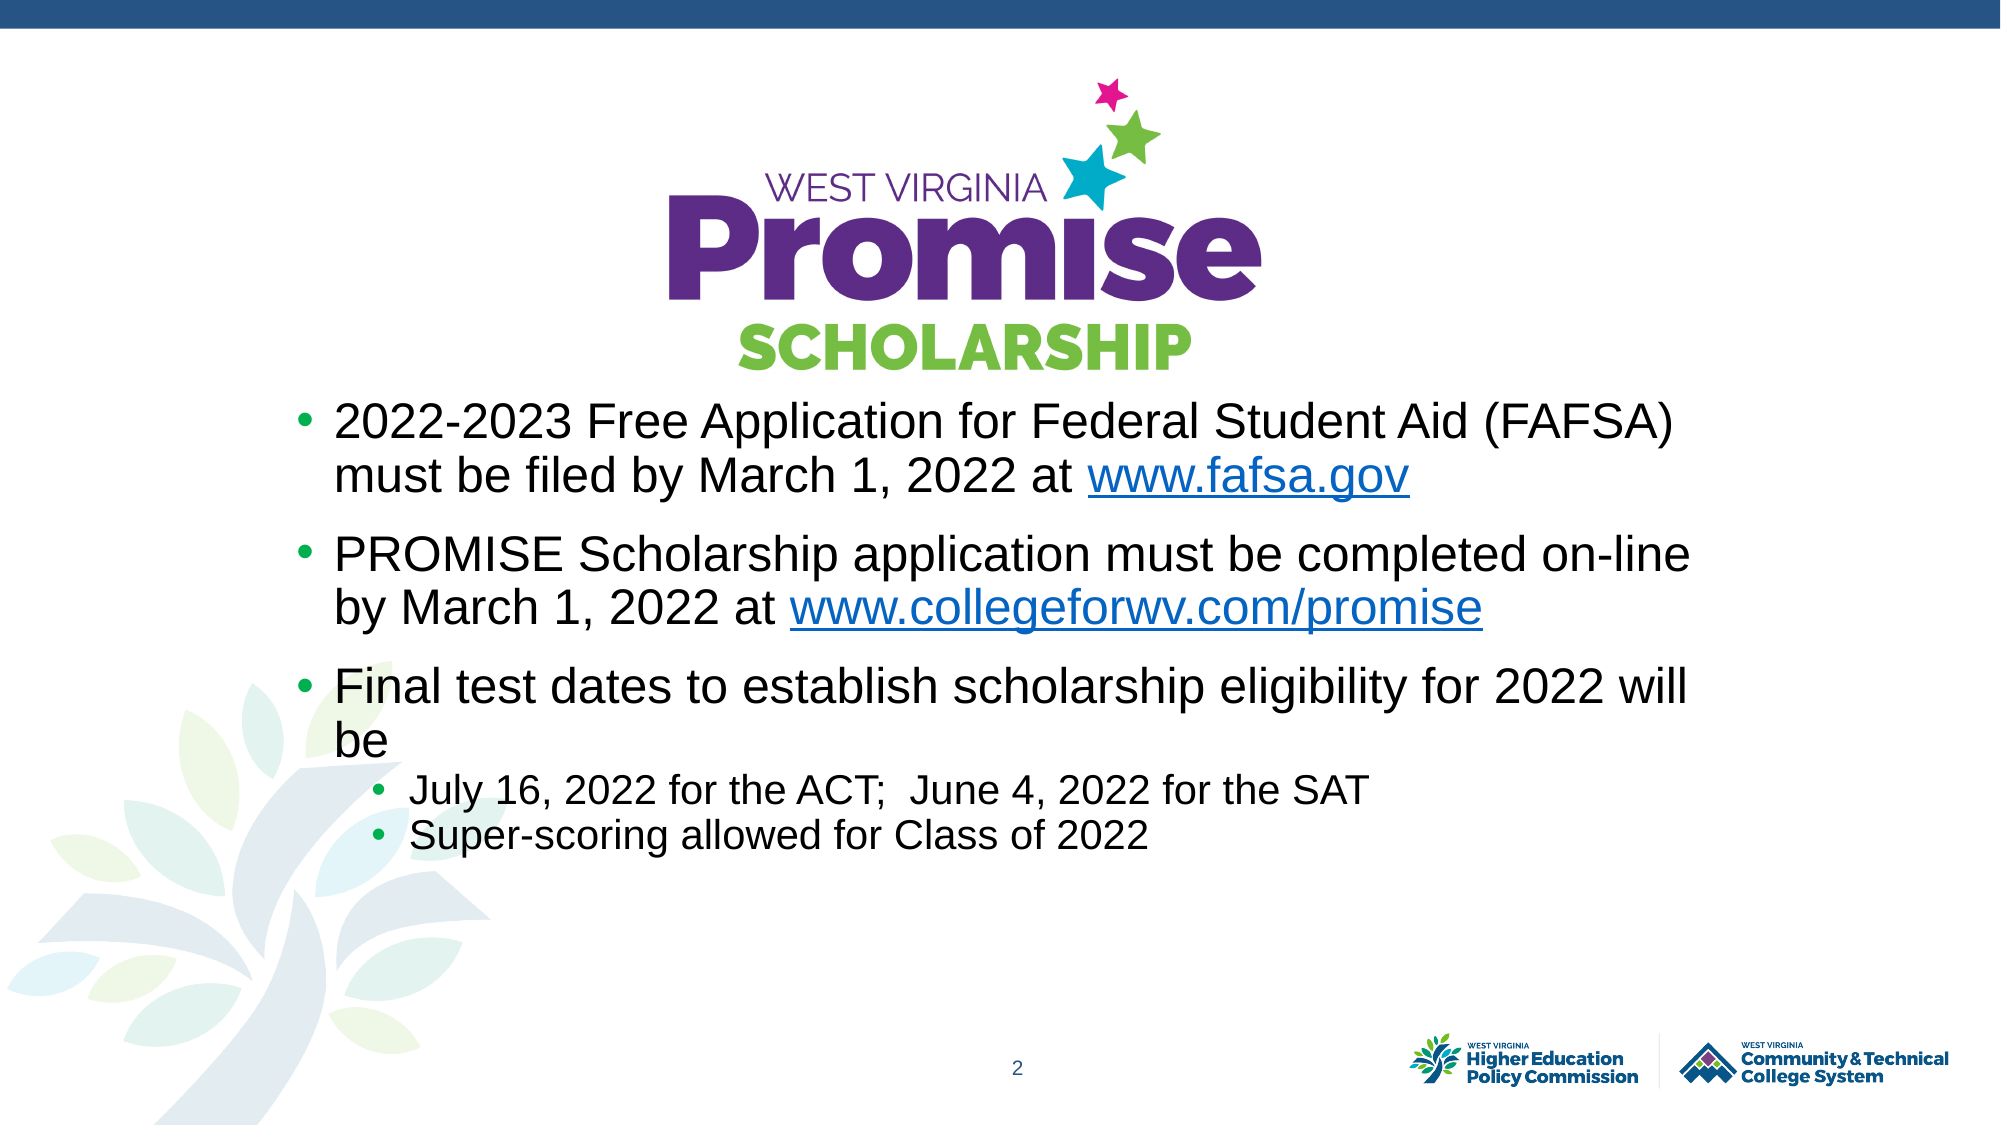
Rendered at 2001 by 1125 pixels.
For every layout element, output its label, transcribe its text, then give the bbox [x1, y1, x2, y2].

list 2022-2023 Free Application for Federal Student Aid (FAFSA) must be filed by March 1, 2022 at www.fafsa.gov PROMISE Scholarship application must be completed on-line by March 1, 2022 at www.collegeforwv.com/promise Final test dates to establish scholarship eligibility for 2022 will be July 16, 2022 for the ACT; June 4, 2022 for the SAT Super-scoring allowed for Class of 2022 [281, 387, 1719, 1100]
picture [1719, 1023, 1956, 1099]
picture [649, 62, 1280, 388]
